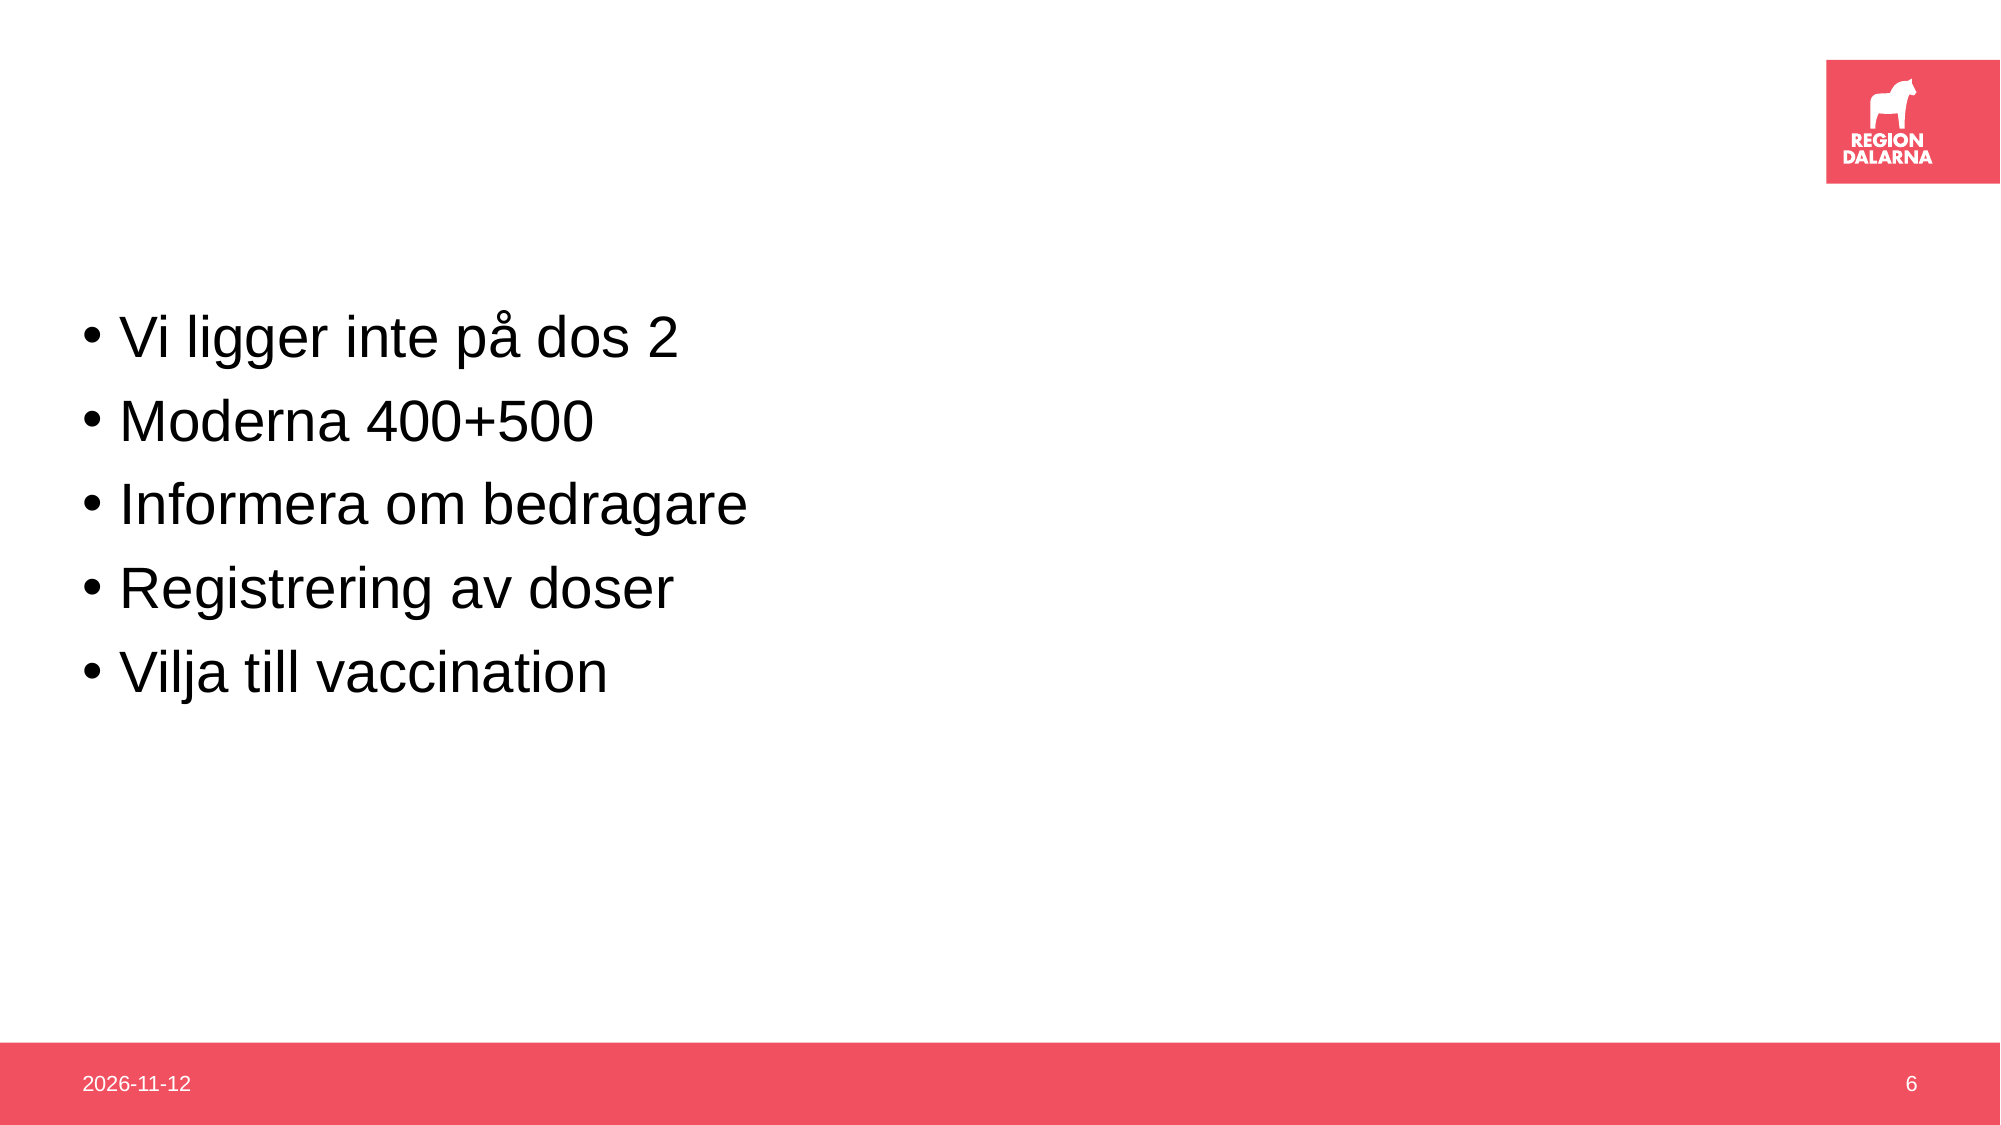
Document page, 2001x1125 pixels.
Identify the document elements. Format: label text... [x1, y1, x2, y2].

list Vi ligger inte på dos 2 Moderna 400+500 Informera om bedragare Registrering av doser Vilja till vaccination [67, 299, 1933, 1014]
slide_number 6 [1482, 1042, 1933, 1124]
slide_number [67, 1042, 518, 1124]
footer [587, 1042, 1413, 1124]
